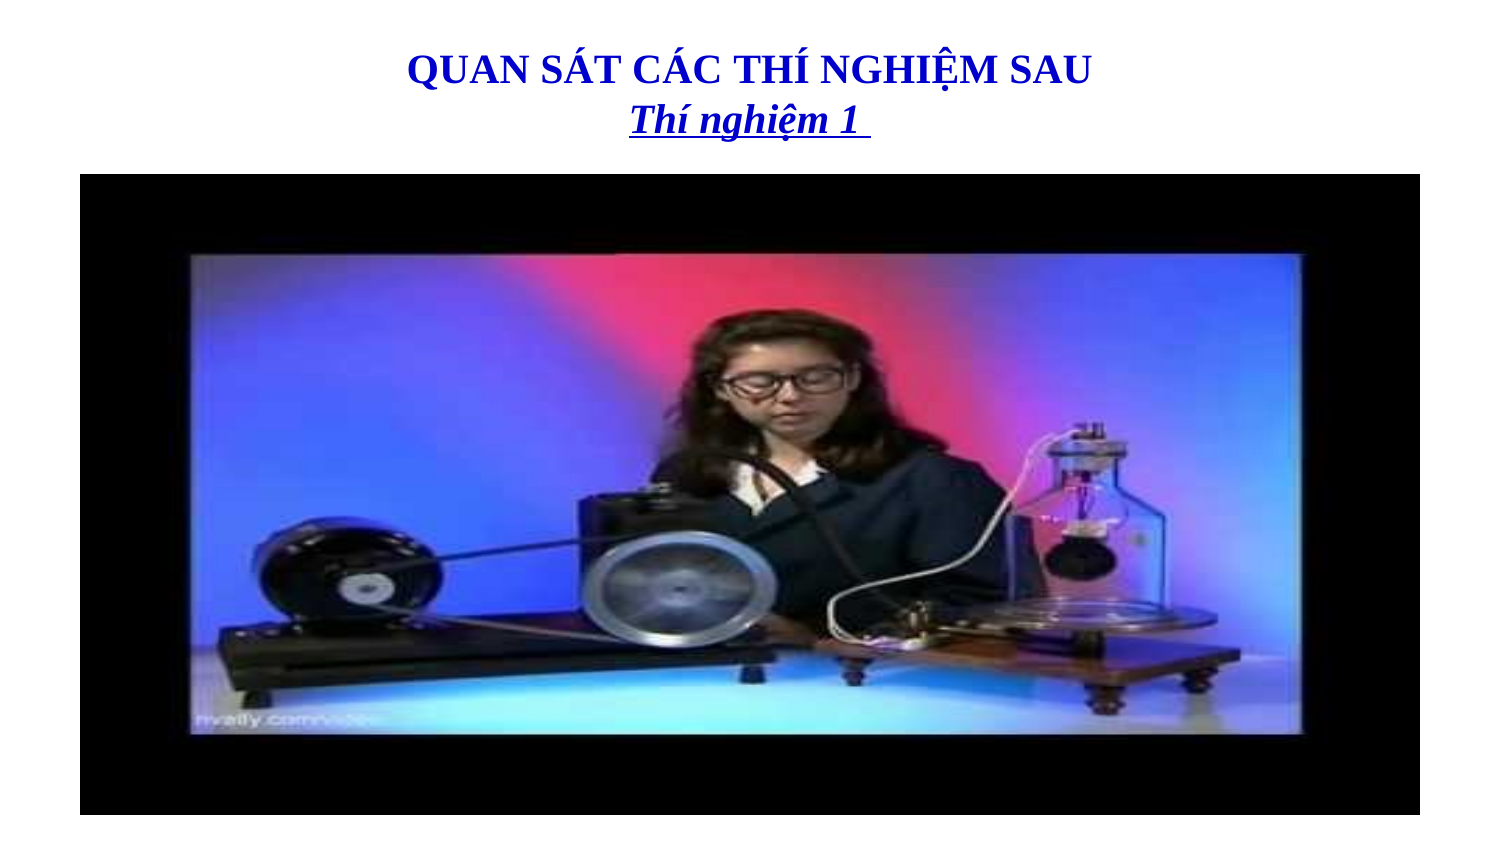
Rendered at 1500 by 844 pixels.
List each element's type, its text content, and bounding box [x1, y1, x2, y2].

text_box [79, 173, 1421, 816]
title QUAN SÁT CÁC THÍ NGHIỆM SAU Thí nghiệm 1 [15, 10, 1485, 174]
